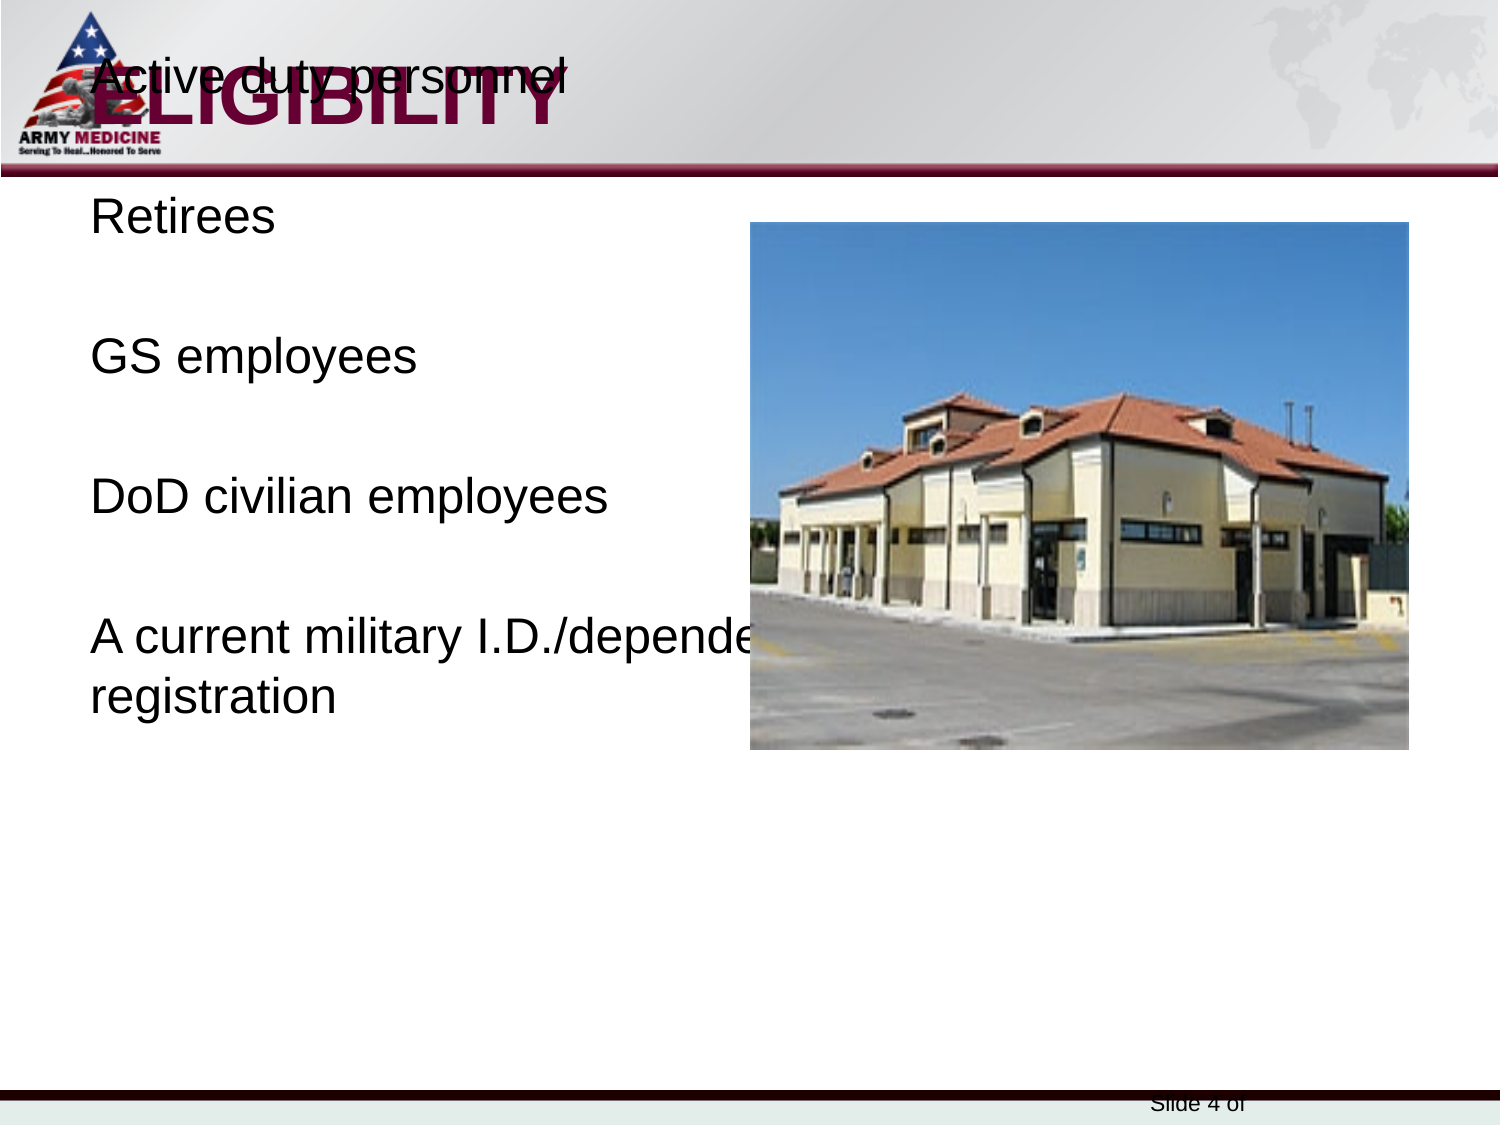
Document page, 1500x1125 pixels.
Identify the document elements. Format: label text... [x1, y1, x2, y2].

picture [1, 0, 1498, 177]
title ELIGIBILITY [74, 33, 1426, 132]
picture [0, 1090, 1080, 1125]
picture [1275, 1090, 1500, 1125]
list Active duty personnel Retirees GS employees DoD civilian employees A current military I.D./dependent I.D. is required during registration [74, 206, 1426, 871]
picture [749, 222, 1410, 751]
slide_number Slide 4 of [1080, 1080, 1275, 1125]
